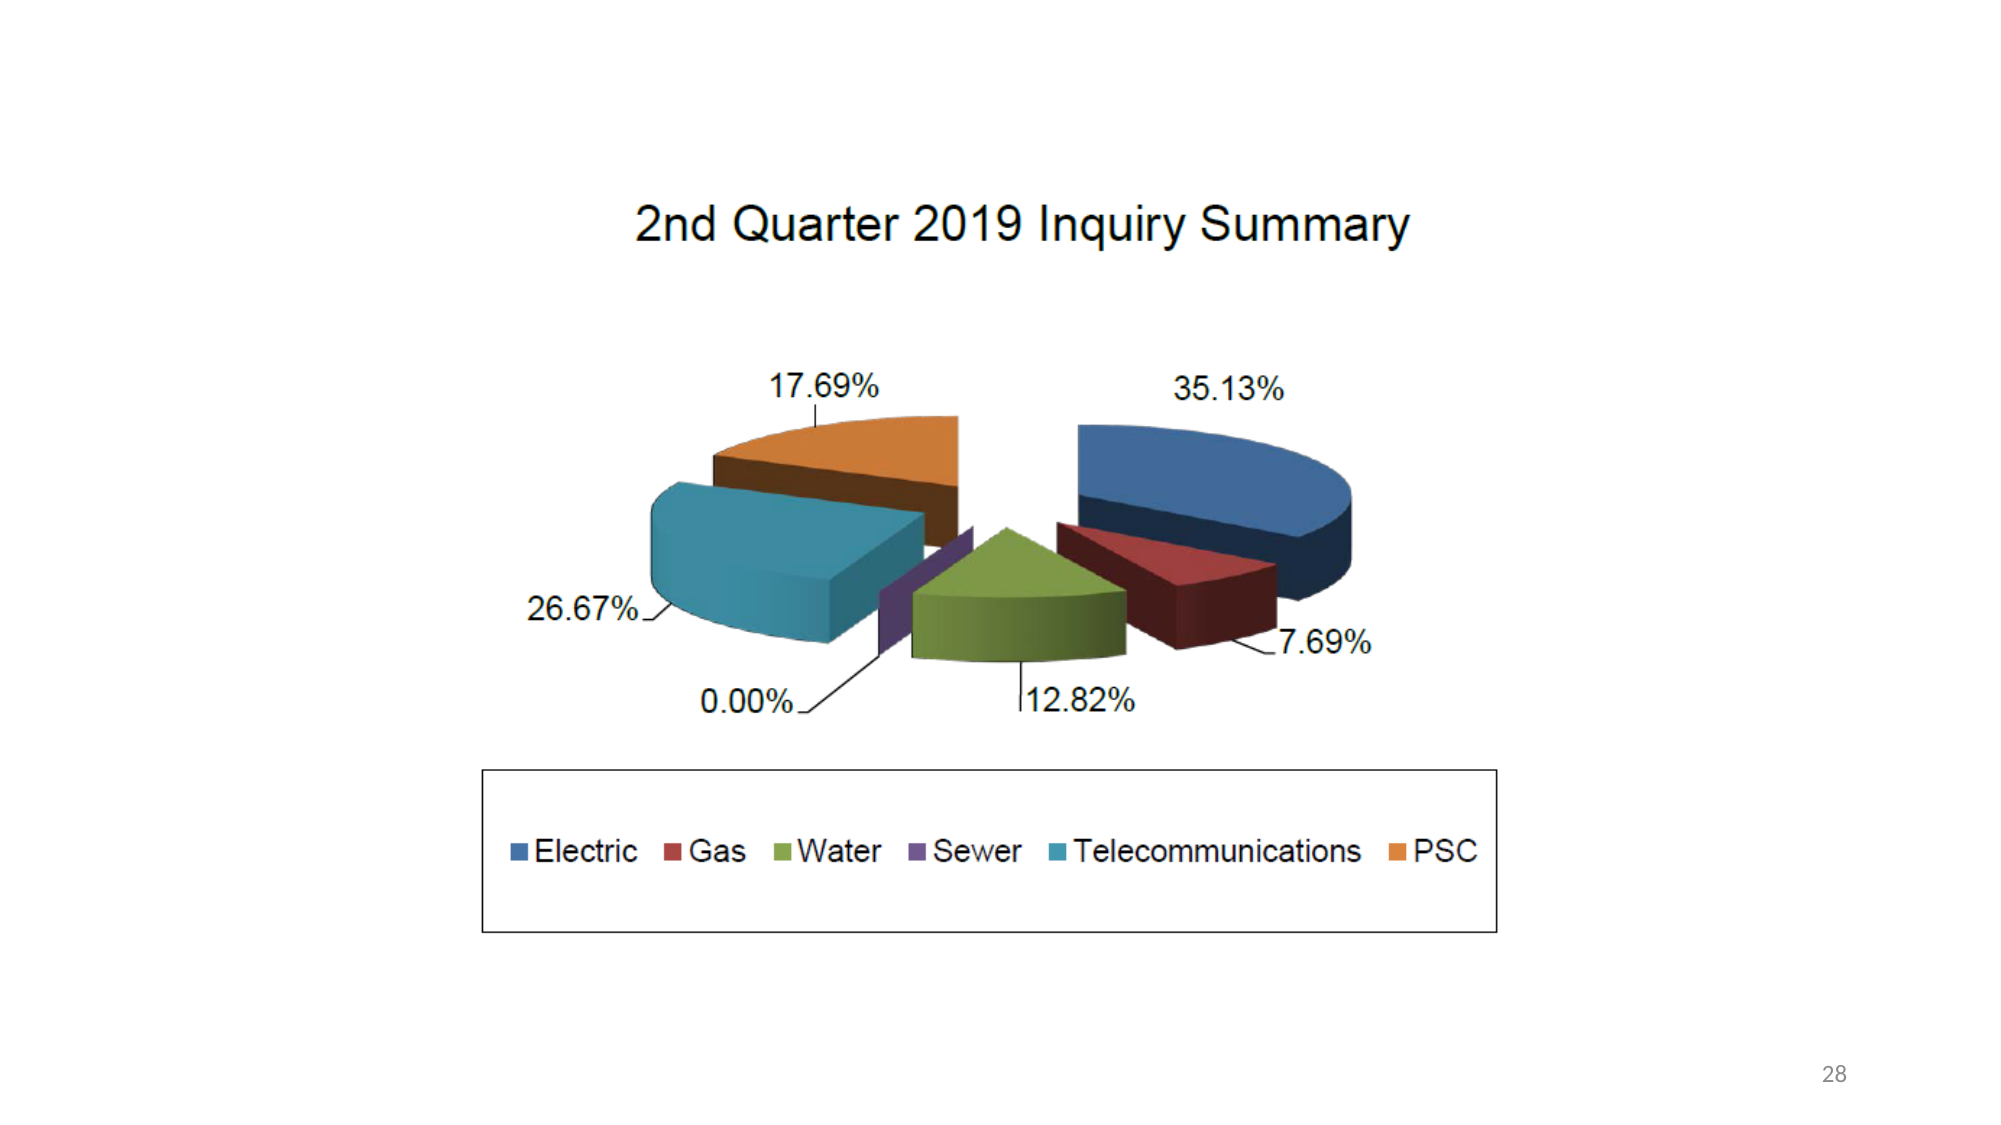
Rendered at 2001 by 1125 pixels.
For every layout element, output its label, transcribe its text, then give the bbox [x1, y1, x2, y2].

picture [136, 26, 1832, 1024]
slide_number 28 [1412, 1042, 1863, 1103]
